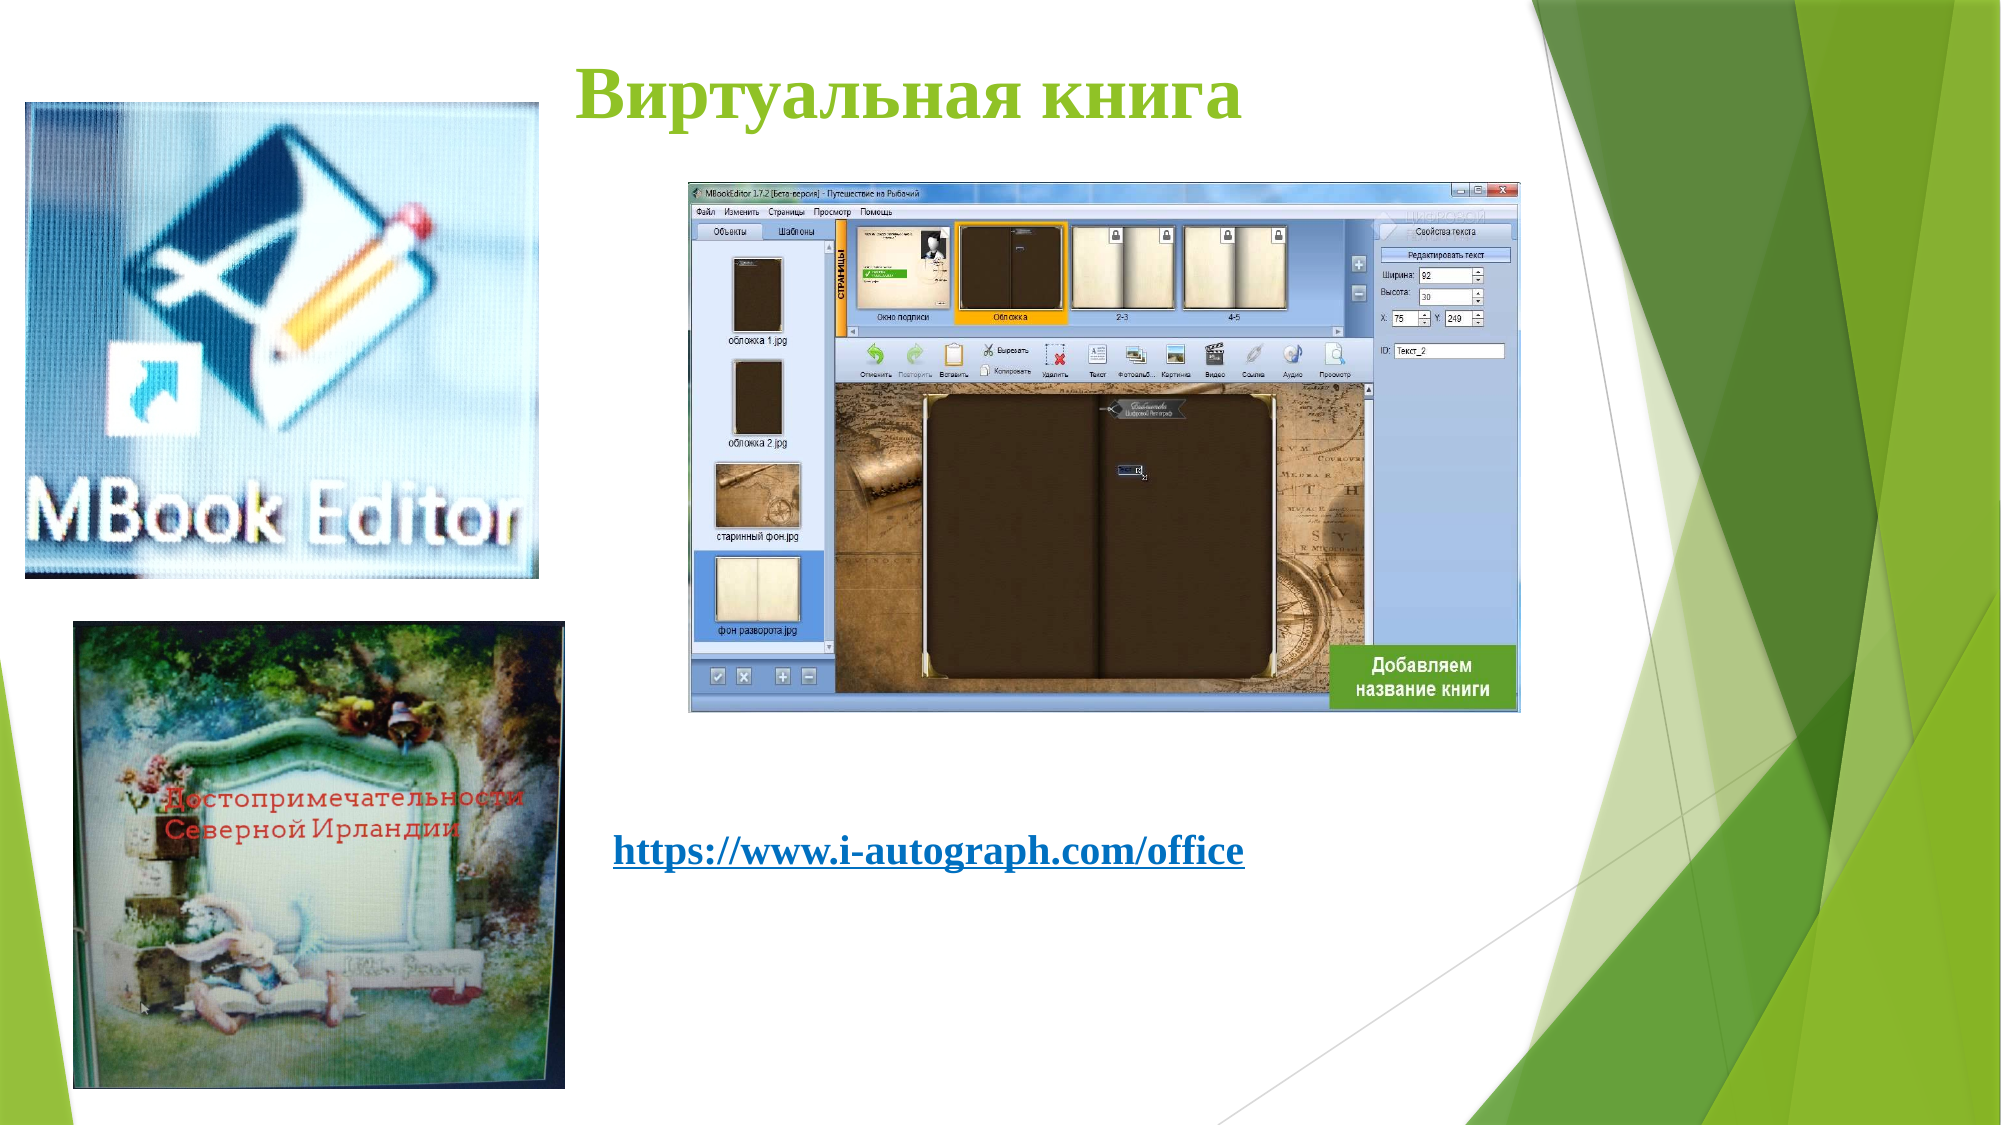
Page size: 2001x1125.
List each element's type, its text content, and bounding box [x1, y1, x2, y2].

list https://www.i-autograph.com/office [111, 354, 1522, 992]
picture [72, 621, 565, 1090]
title Виртуальная книга [175, 36, 1586, 253]
picture [688, 181, 1521, 714]
picture [24, 101, 539, 580]
